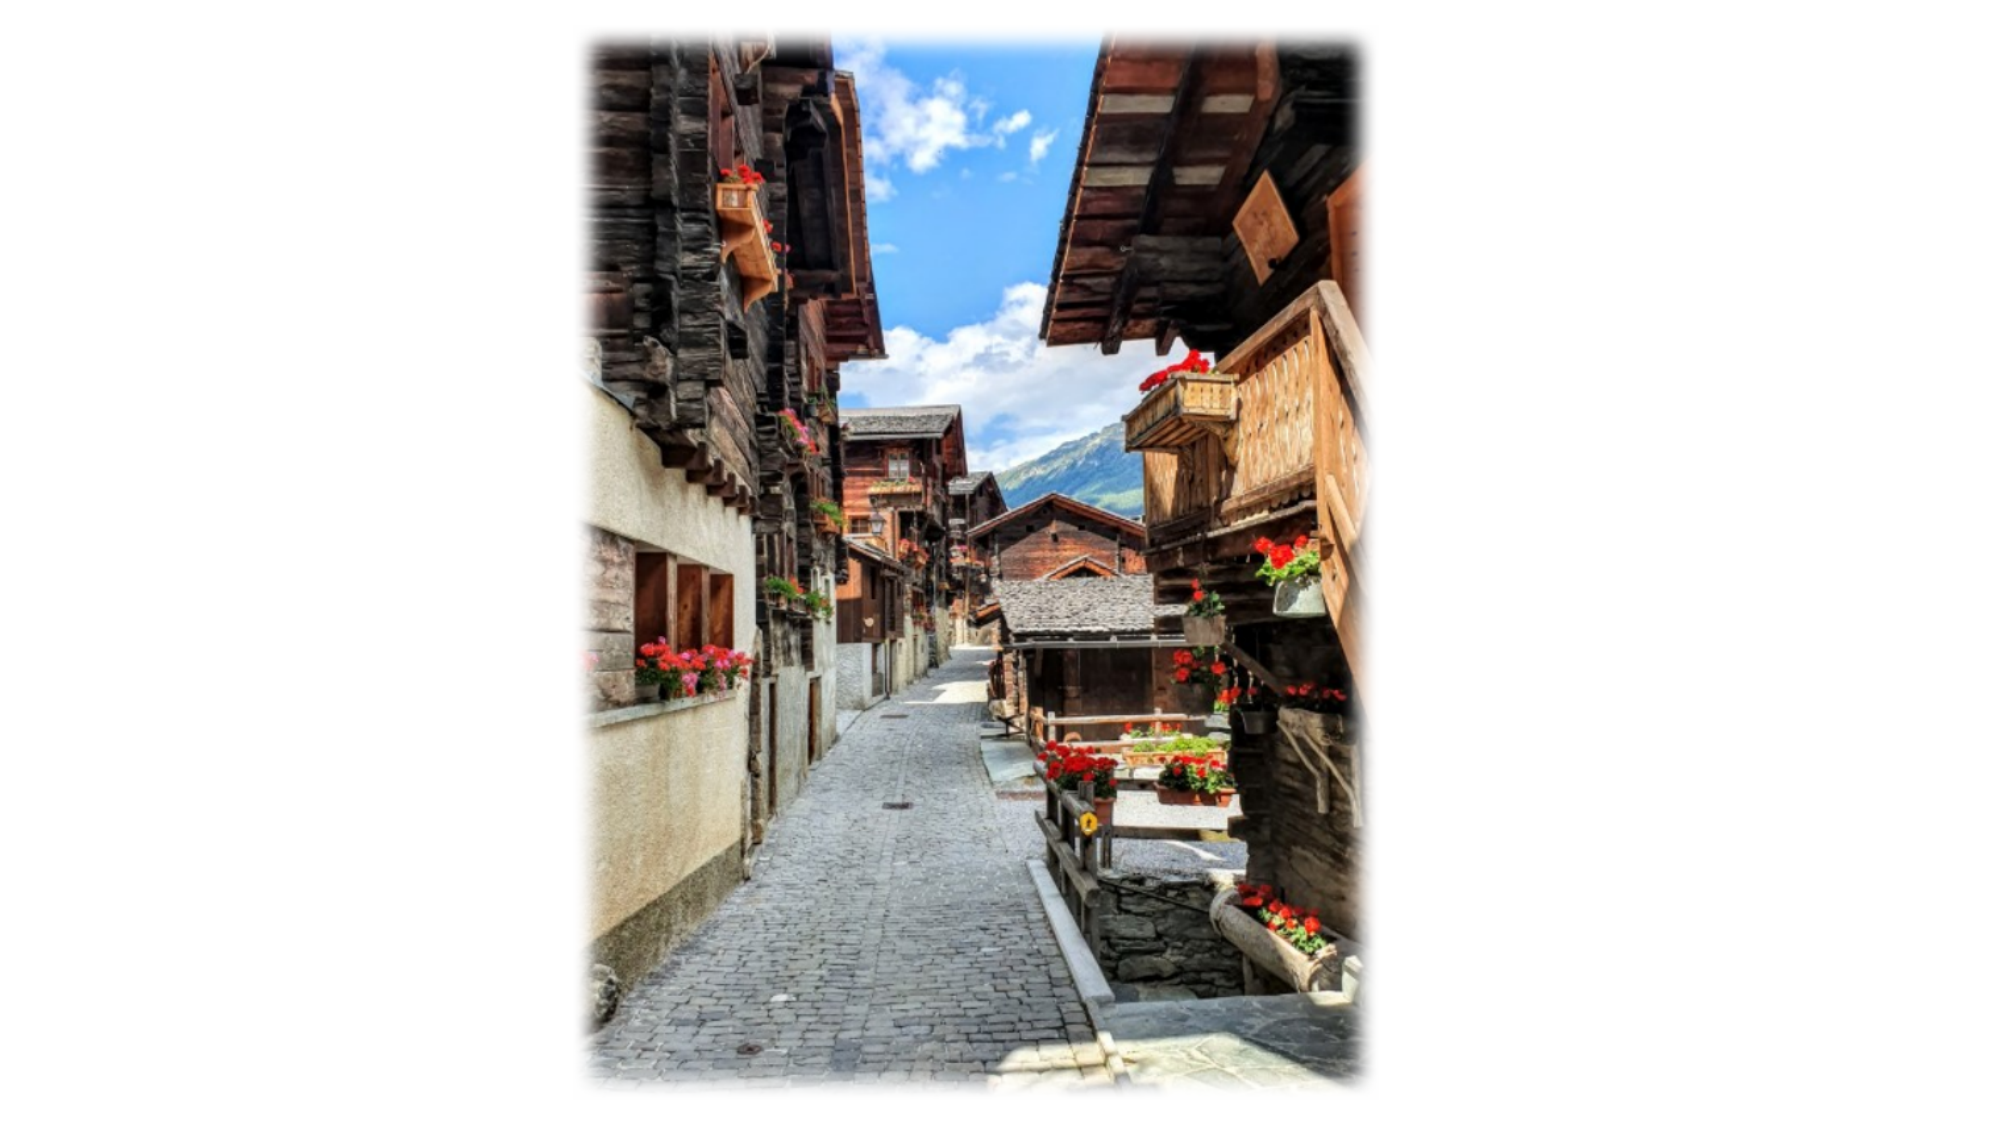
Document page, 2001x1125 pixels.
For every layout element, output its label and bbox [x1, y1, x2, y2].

picture [573, 25, 1379, 1100]
